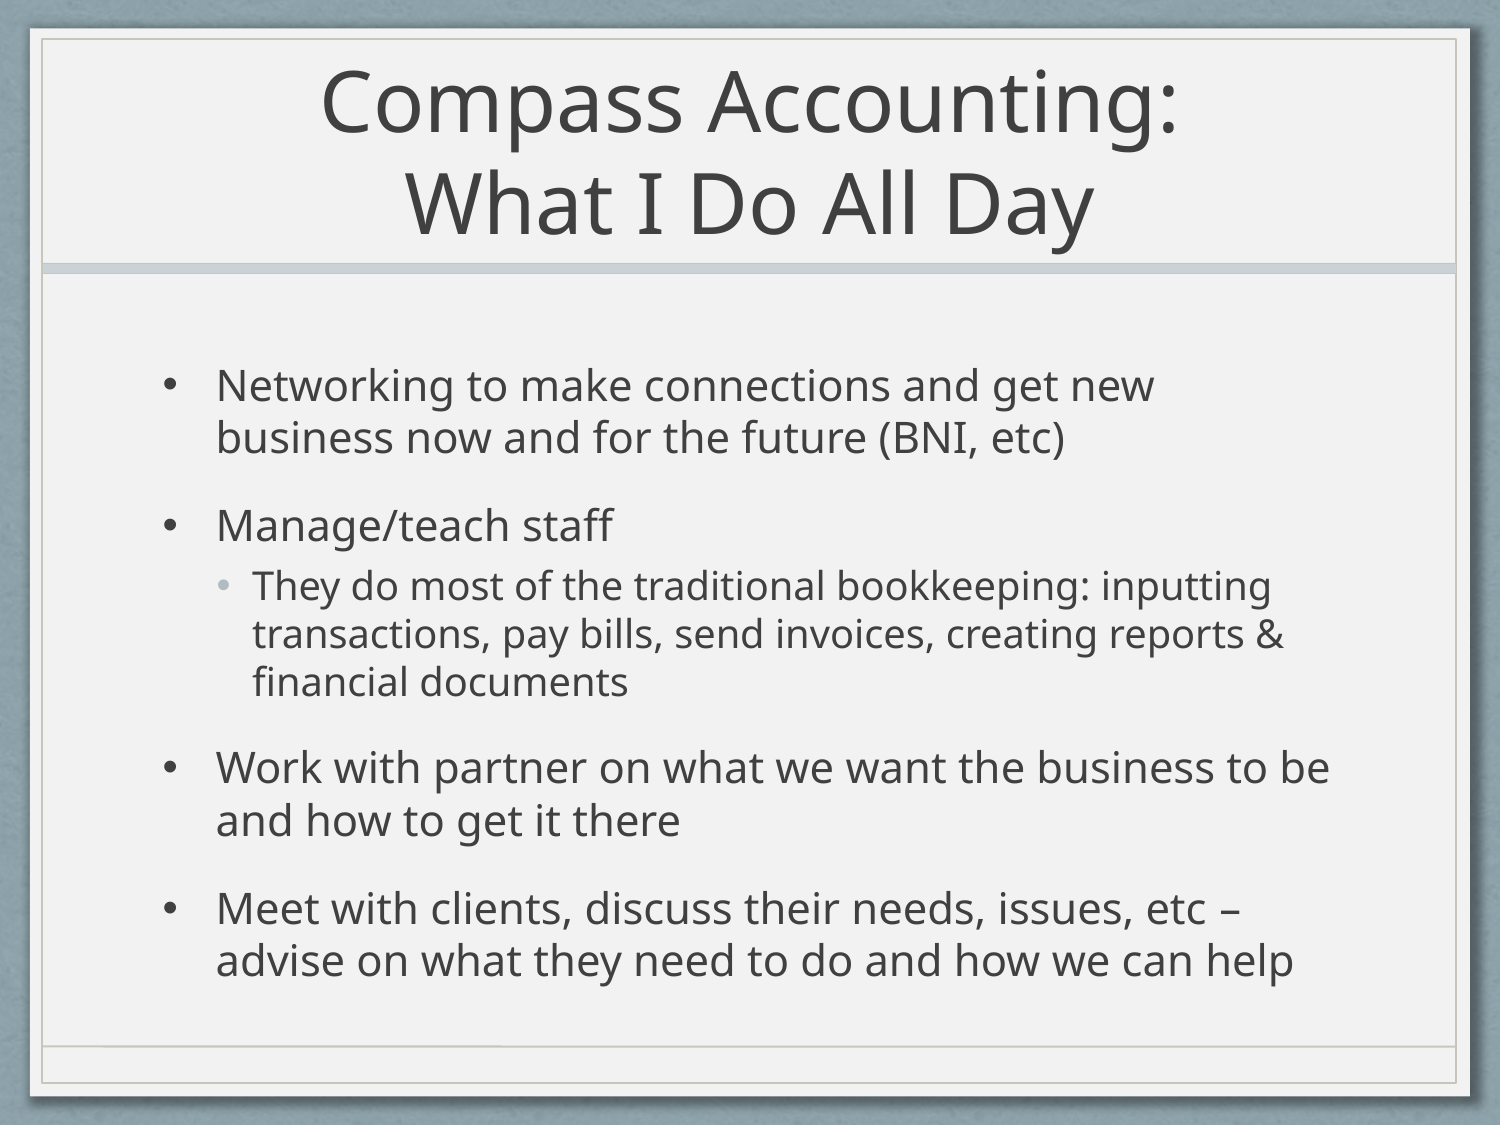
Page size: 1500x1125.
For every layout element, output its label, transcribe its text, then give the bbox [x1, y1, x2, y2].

list Networking to make connections and get new business now and for the future (BNI, etc) Manage/teach staff They do most of the traditional bookkeeping: inputting transactions, pay bills, send invoices, creating reports & financial documents Work with partner on what we want the business to be and how to get it there Meet with clients, discuss their needs, issues, etc – advise on what they need to do and how we can help [147, 350, 1353, 995]
title Compass Accounting: What I Do All Day [147, 40, 1353, 260]
